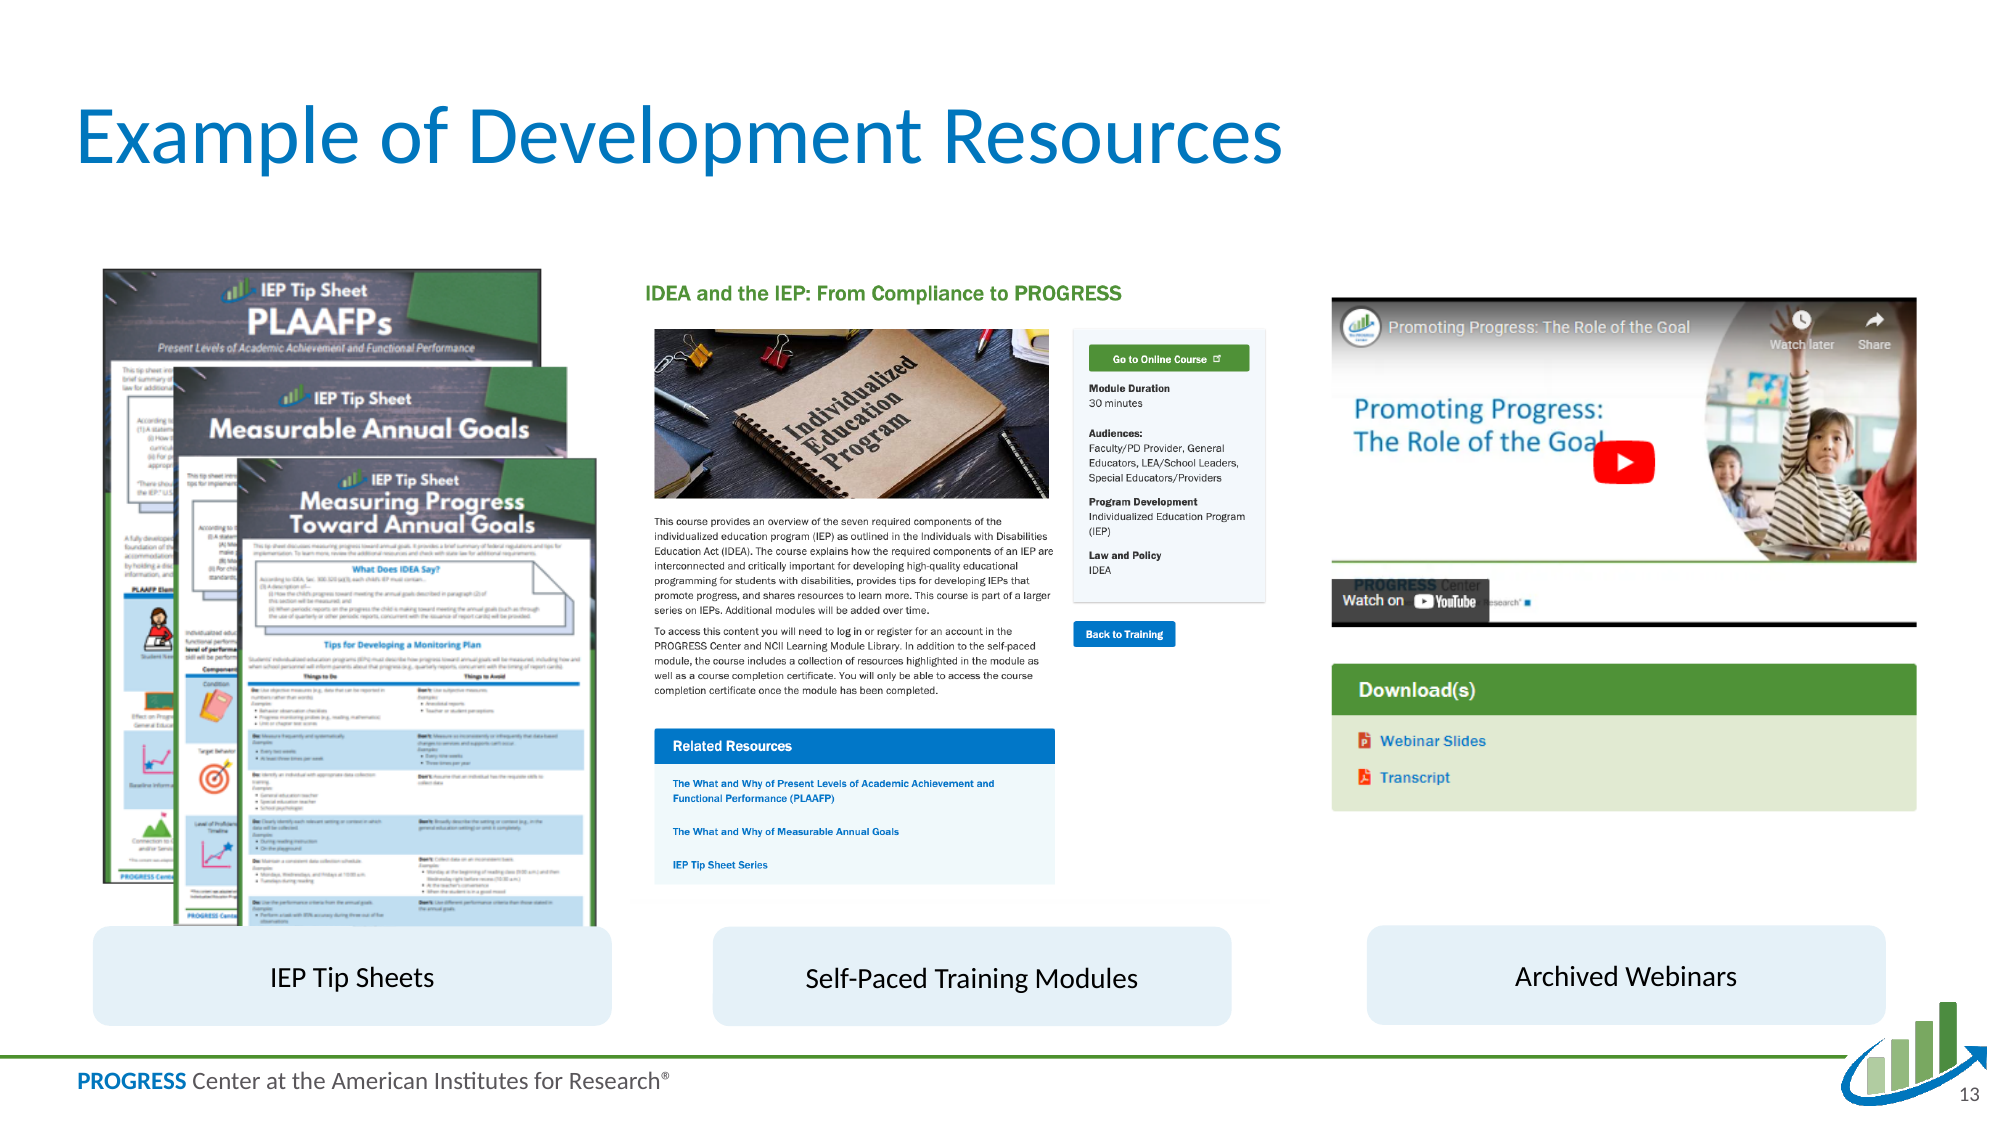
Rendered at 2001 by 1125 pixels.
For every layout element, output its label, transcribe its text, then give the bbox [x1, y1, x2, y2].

slide_number 13 [1954, 1080, 1980, 1106]
picture [1841, 1002, 1987, 1106]
text_box Archived Webinars [1365, 924, 1887, 1026]
title Example of Development Resources [75, 0, 1935, 182]
picture [1317, 285, 1935, 840]
text_box IEP Tip Sheets [91, 937, 613, 1027]
picture [92, 251, 612, 989]
text_box Self-Paced Training Modules [711, 925, 1233, 1028]
picture [630, 264, 1271, 904]
